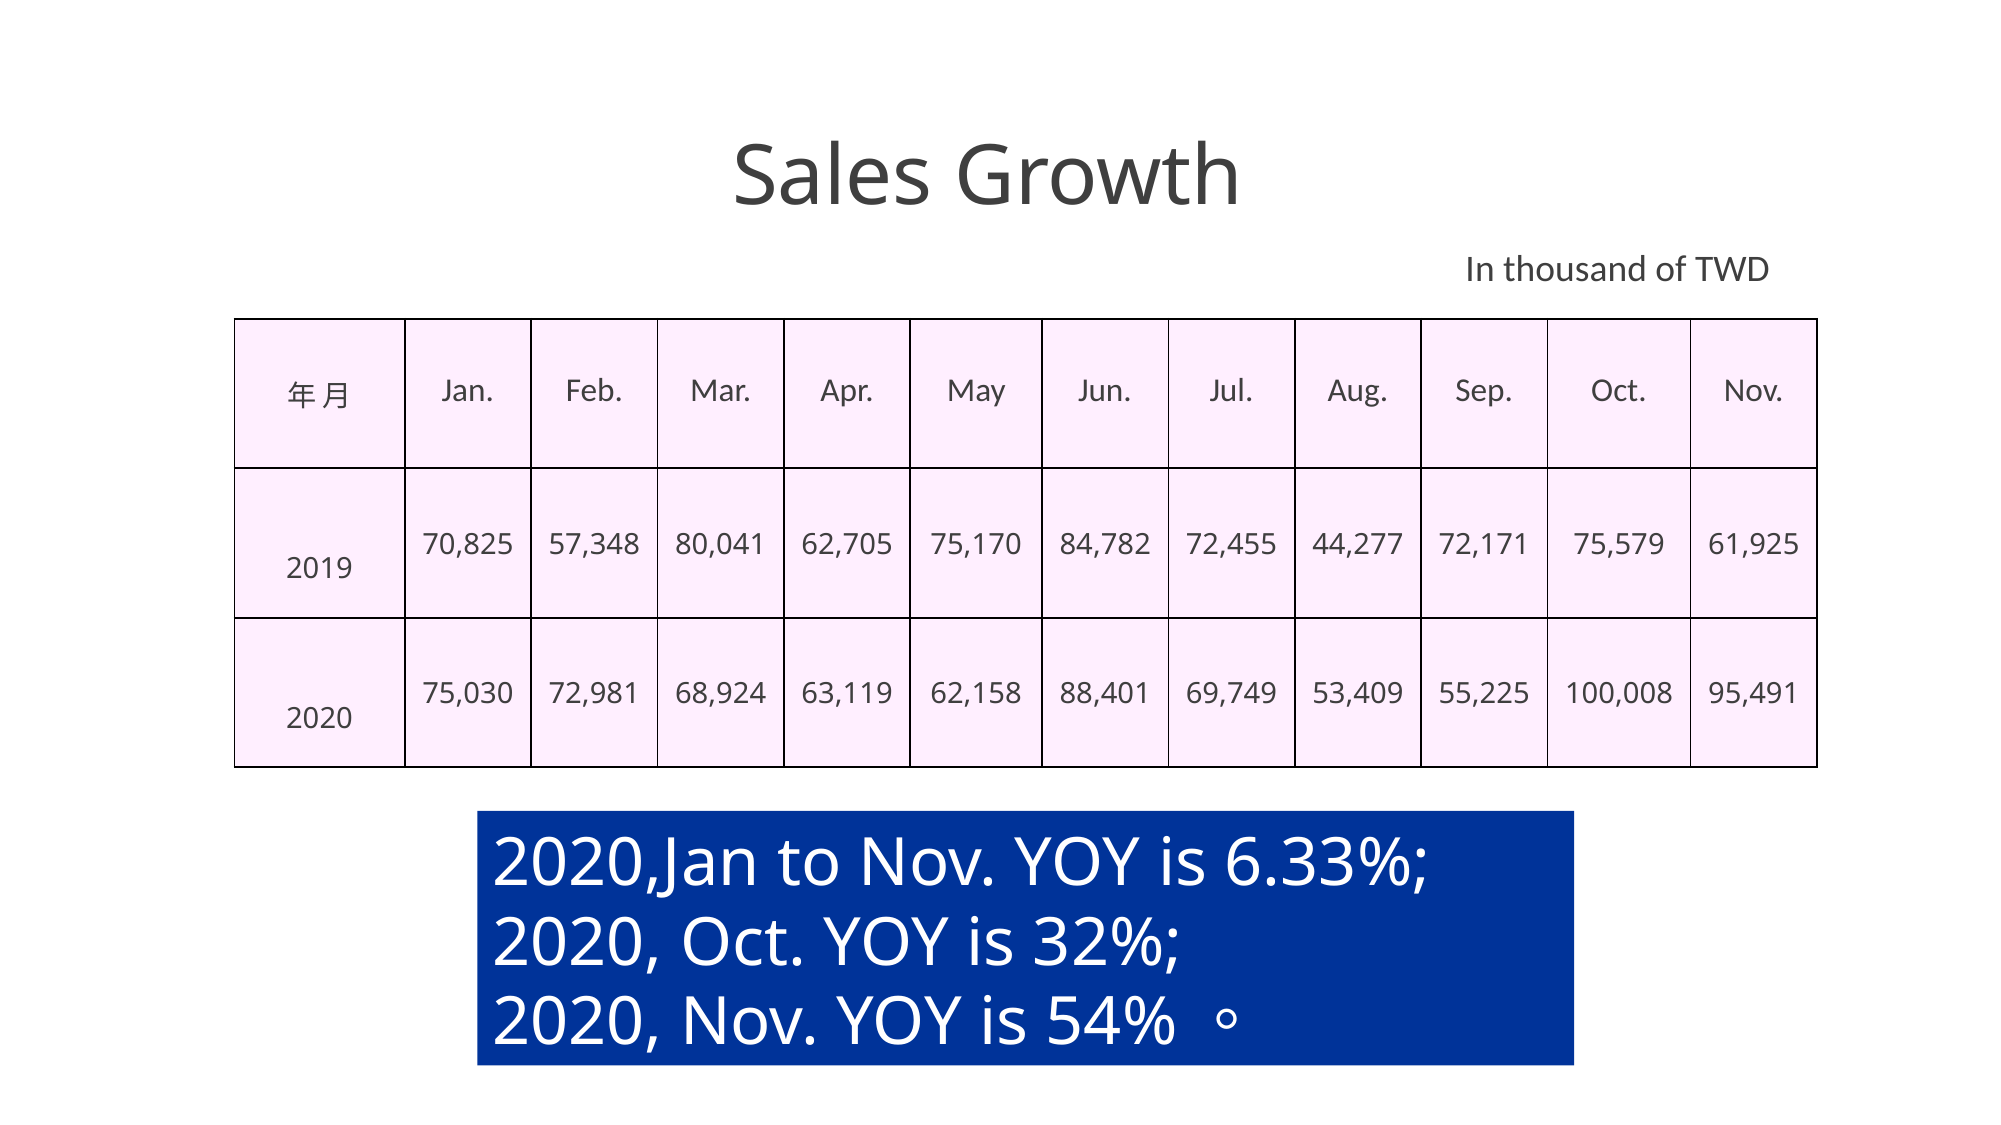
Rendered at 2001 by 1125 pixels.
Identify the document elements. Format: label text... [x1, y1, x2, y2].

table_cell 75,030 [406, 619, 530, 766]
table_cell 2019 [235, 469, 404, 617]
table_cell 72,171 [1422, 469, 1547, 617]
table_cell 72,455 [1169, 469, 1294, 617]
table_cell 62,158 [911, 619, 1041, 766]
table_header Jun. [1043, 320, 1168, 467]
table_header Mar. [658, 320, 783, 467]
table_cell 62,705 [785, 469, 909, 617]
table_cell 63,119 [785, 619, 909, 766]
table_cell 69,749 [1169, 619, 1294, 766]
table_header May [911, 320, 1041, 467]
table_cell 55,225 [1422, 619, 1547, 766]
table_cell 84,782 [1043, 469, 1168, 617]
table_header Oct. [1548, 320, 1690, 467]
table_cell 61,925 [1691, 469, 1816, 617]
table_cell 88,401 [1043, 619, 1168, 766]
table_cell 75,170 [911, 469, 1041, 617]
table_cell 100,008 [1548, 619, 1690, 766]
table_cell 70,825 [406, 469, 530, 617]
text_box Sales Growth [580, 113, 1396, 229]
table_header 年 月 [235, 320, 404, 467]
table_cell 80,041 [658, 469, 783, 617]
table_cell 95,491 [1691, 619, 1816, 766]
table_header Aug. [1296, 320, 1420, 467]
table_cell 57,348 [532, 469, 657, 617]
text_box In thousand of TWD [1450, 236, 1785, 297]
table_cell 75,579 [1548, 469, 1690, 617]
table_header Sep. [1422, 320, 1547, 467]
text_box 2020,Jan to Nov. YOY is 6.33%; 2020, Oct. YOY is 32%; 2020, Nov. YOY is 54%。 [477, 810, 1575, 1066]
table_header Jan. [406, 320, 530, 467]
table_cell 53,409 [1296, 619, 1420, 766]
table_header Apr. [785, 320, 909, 467]
table_cell 44,277 [1296, 469, 1420, 617]
table_cell 2020 [235, 619, 404, 766]
table_cell 72,981 [532, 619, 657, 766]
table_header Feb. [532, 320, 657, 467]
table_header Jul. [1169, 320, 1294, 467]
table_cell 68,924 [658, 619, 783, 766]
table_header Nov. [1691, 320, 1816, 467]
